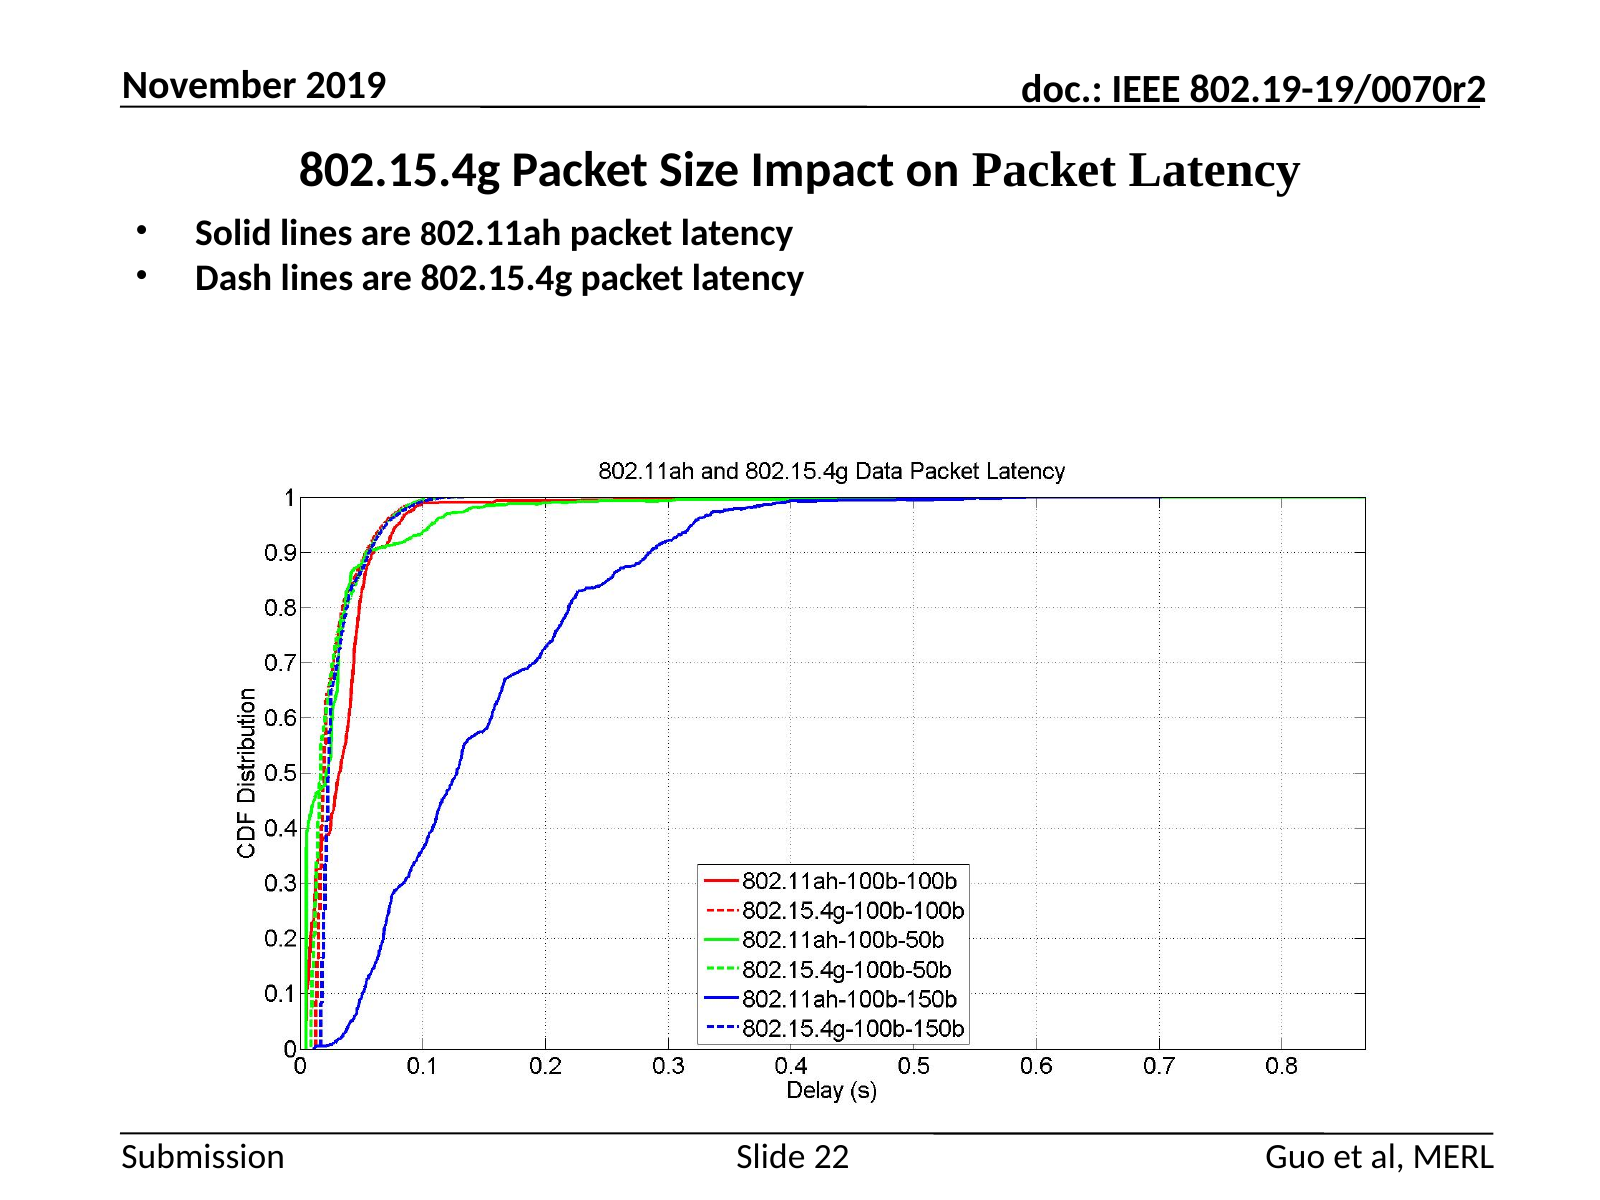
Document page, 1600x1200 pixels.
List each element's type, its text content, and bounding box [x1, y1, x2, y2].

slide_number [121, 58, 526, 107]
title 802.15.4g Packet Size Impact on Packet Latency [119, 119, 1481, 199]
slide_number Slide 22 [733, 1138, 854, 1197]
list Solid lines are 802.11ah packet latency Dash lines are 802.15.4g packet latency [119, 1128, 1481, 1138]
list Solid lines are 802.11ah packet latency Dash lines are 802.15.4g packet latency [119, 199, 1481, 446]
footer Guo et al, MERL [962, 1132, 1495, 1165]
picture [121, 446, 1496, 1124]
